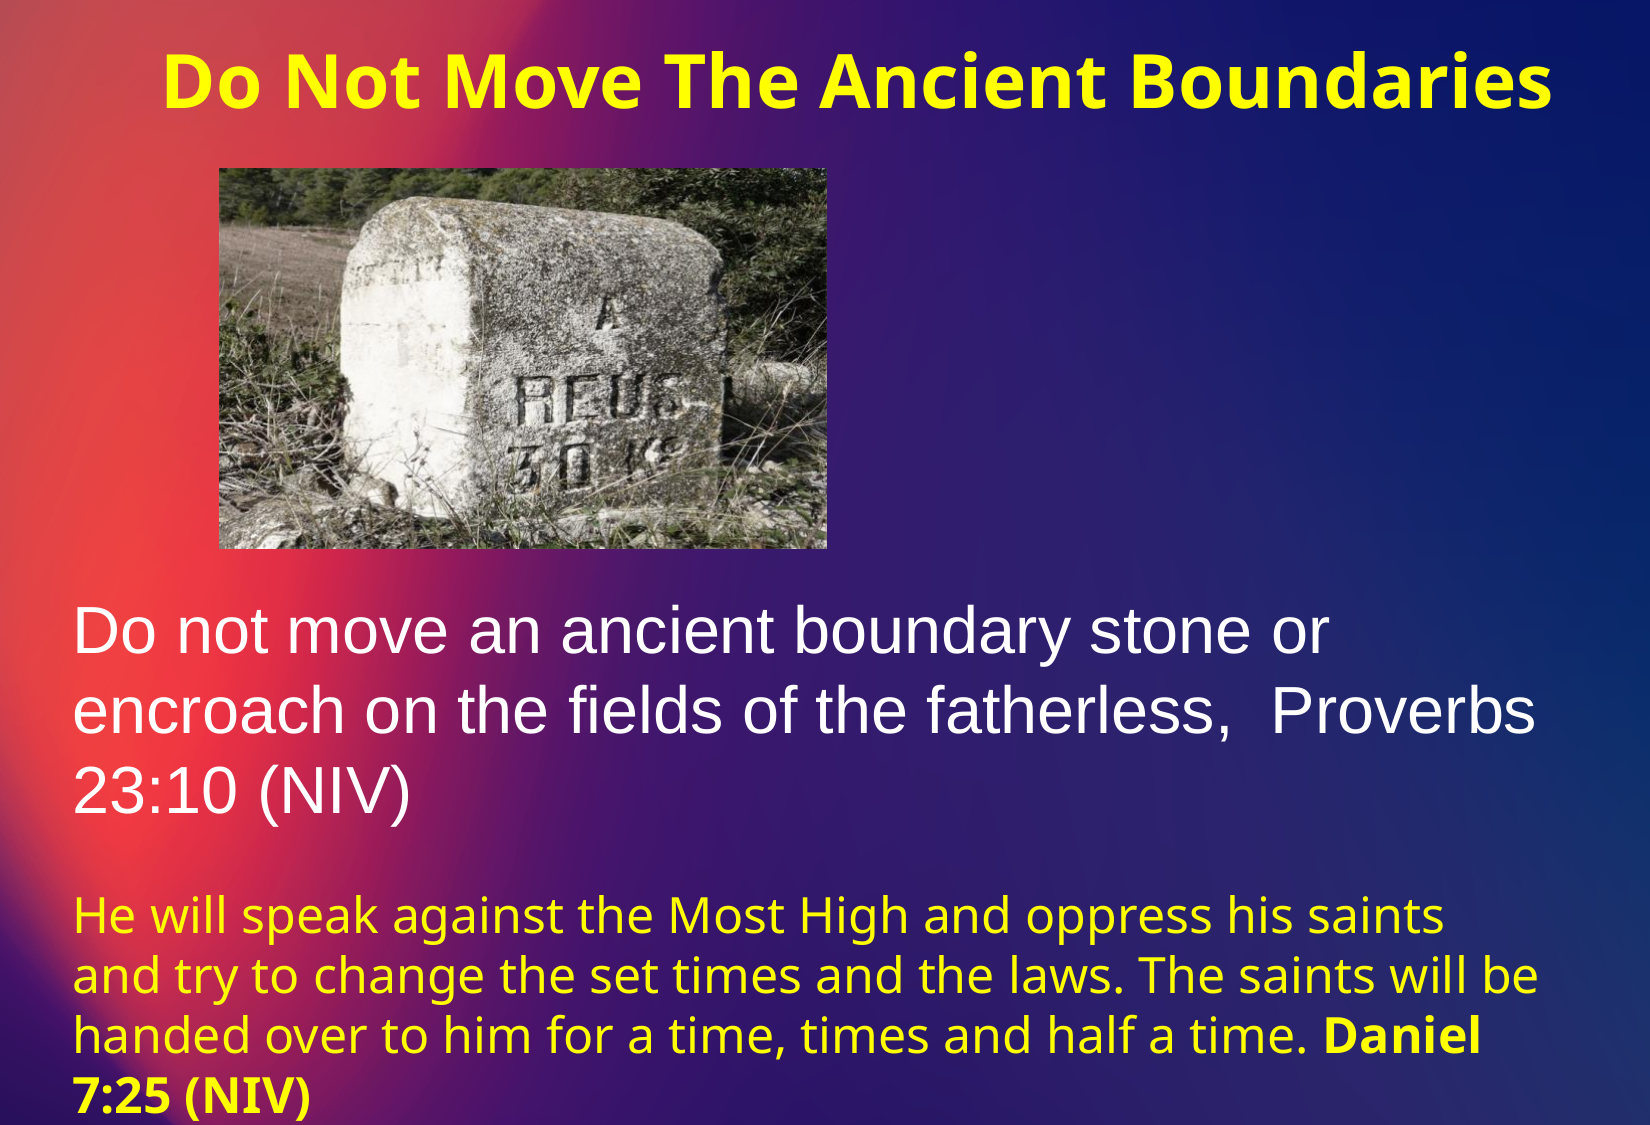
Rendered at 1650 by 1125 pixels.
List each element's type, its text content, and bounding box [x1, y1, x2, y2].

text_box Do not move an ancient boundary stone or encroach on the fields of the fatherless, Proverbs 23:10 (NIV) [57, 579, 1596, 835]
text_box Do Not Move The Ancient Boundaries [66, 26, 1650, 132]
text_box He will speak against the Most High and oppress his saints and try to change the set times and the laws. The saints will be handed over to him for a time, times and half a time. Daniel 7:25 (NIV) [57, 876, 1562, 1125]
picture [0, 0, 1650, 1125]
